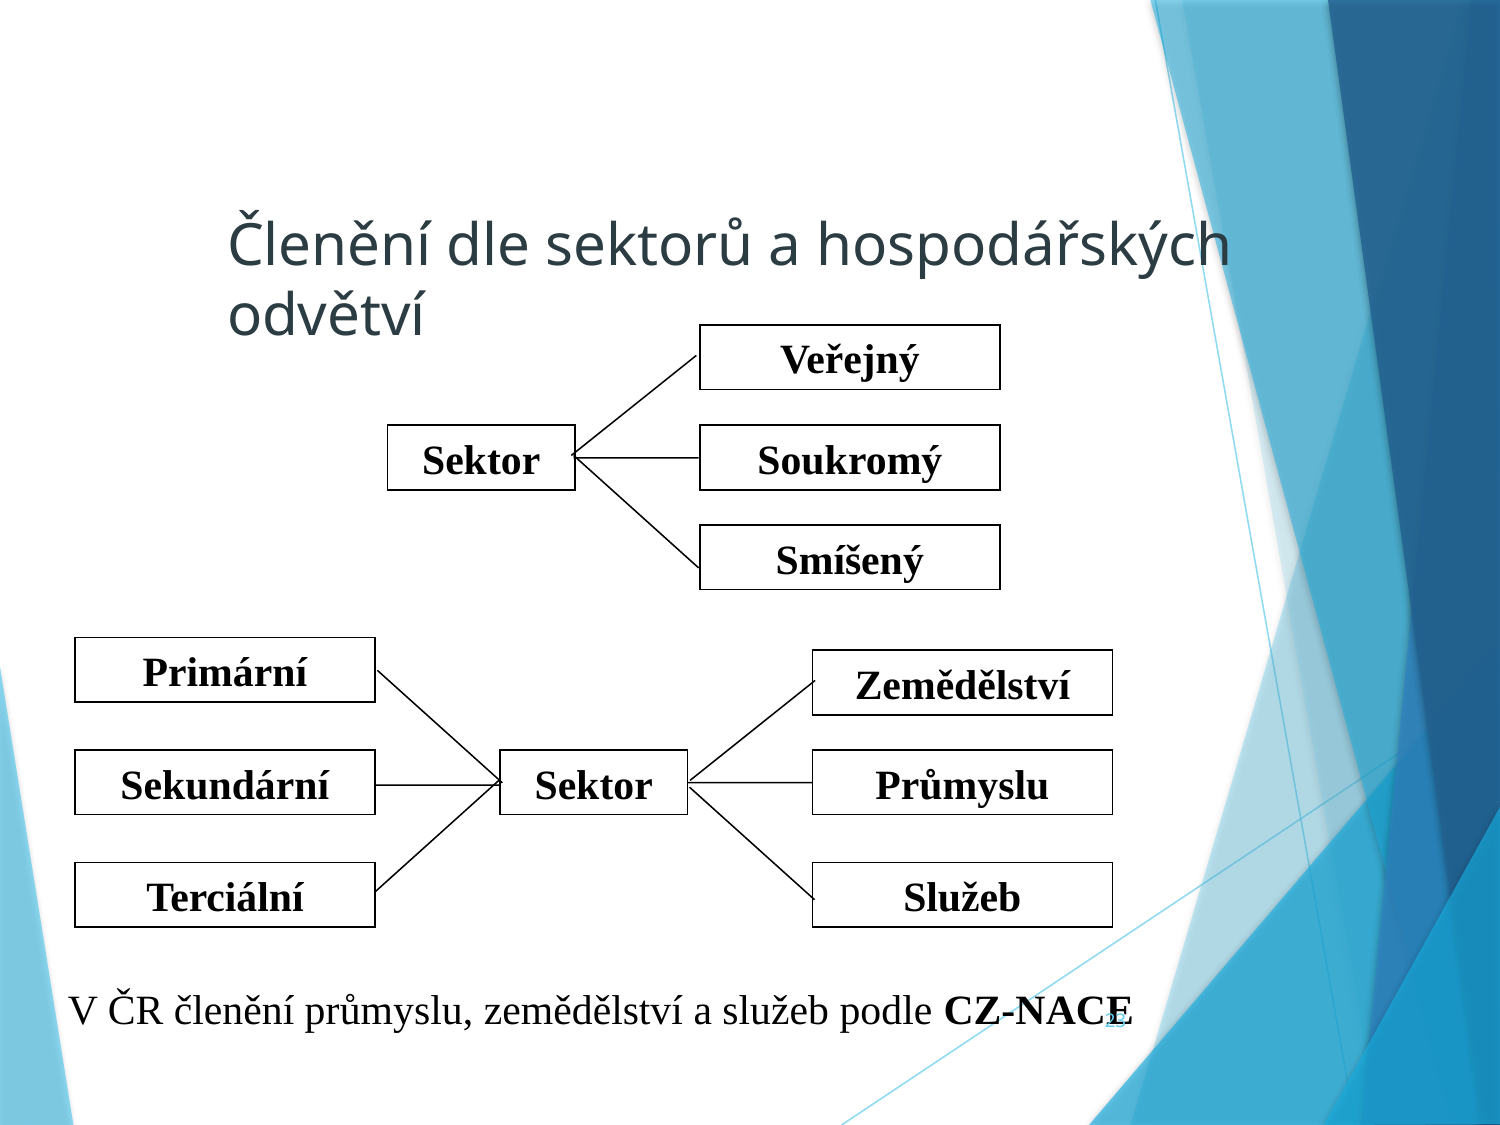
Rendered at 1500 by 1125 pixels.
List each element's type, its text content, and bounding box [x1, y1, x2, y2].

text_box Zemědělství [812, 650, 1113, 715]
text_box Sektor [387, 425, 575, 490]
text_box Smíšený [699, 525, 1000, 590]
text_box Terciální [74, 862, 375, 928]
text_box Členění dle sektorů a hospodářských odvětví [212, 199, 1400, 355]
text_box Sekundární [74, 750, 375, 815]
text_box Sektor [500, 750, 688, 815]
text_box Primární [74, 637, 375, 703]
text_box Soukromý [699, 425, 1000, 490]
text_box V ČR členění průmyslu, zemědělství a služeb podle CZ-NACE [53, 975, 1254, 1040]
slide_number 23 [1057, 991, 1142, 1051]
text_box Průmyslu [812, 750, 1113, 815]
text_box Služeb [812, 862, 1113, 928]
text_box Veřejný [699, 324, 1000, 390]
